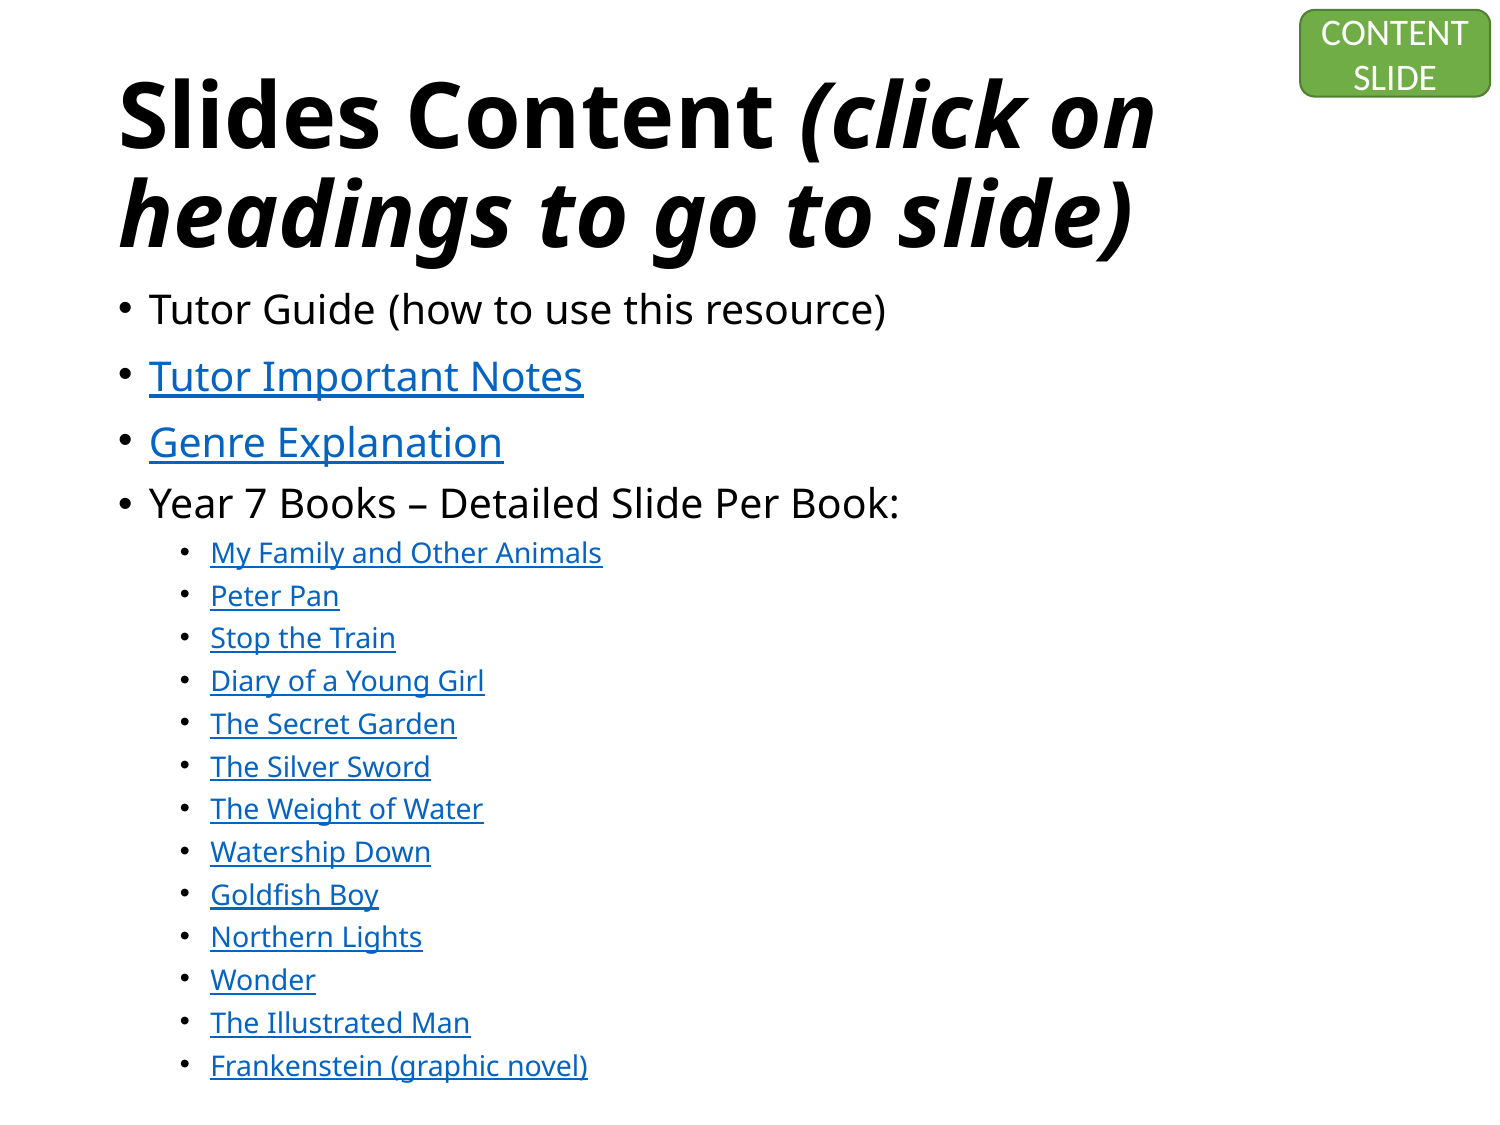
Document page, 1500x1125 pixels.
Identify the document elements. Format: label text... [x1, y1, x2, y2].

list Tutor Guide (how to use this resource) Tutor Important Notes Genre Explanation Year 7 Books – Detailed Slide Per Book: My Family and Other Animals Peter Pan Stop the Train Diary of a Young Girl The Secret Garden The Silver Sword The Weight of Water Watership Down Goldfish Boy Northern Lights Wonder The Illustrated Man Frankenstein (graphic novel) [103, 277, 1397, 1097]
title Slides Content (click on headings to go to slide) [103, 59, 1397, 277]
